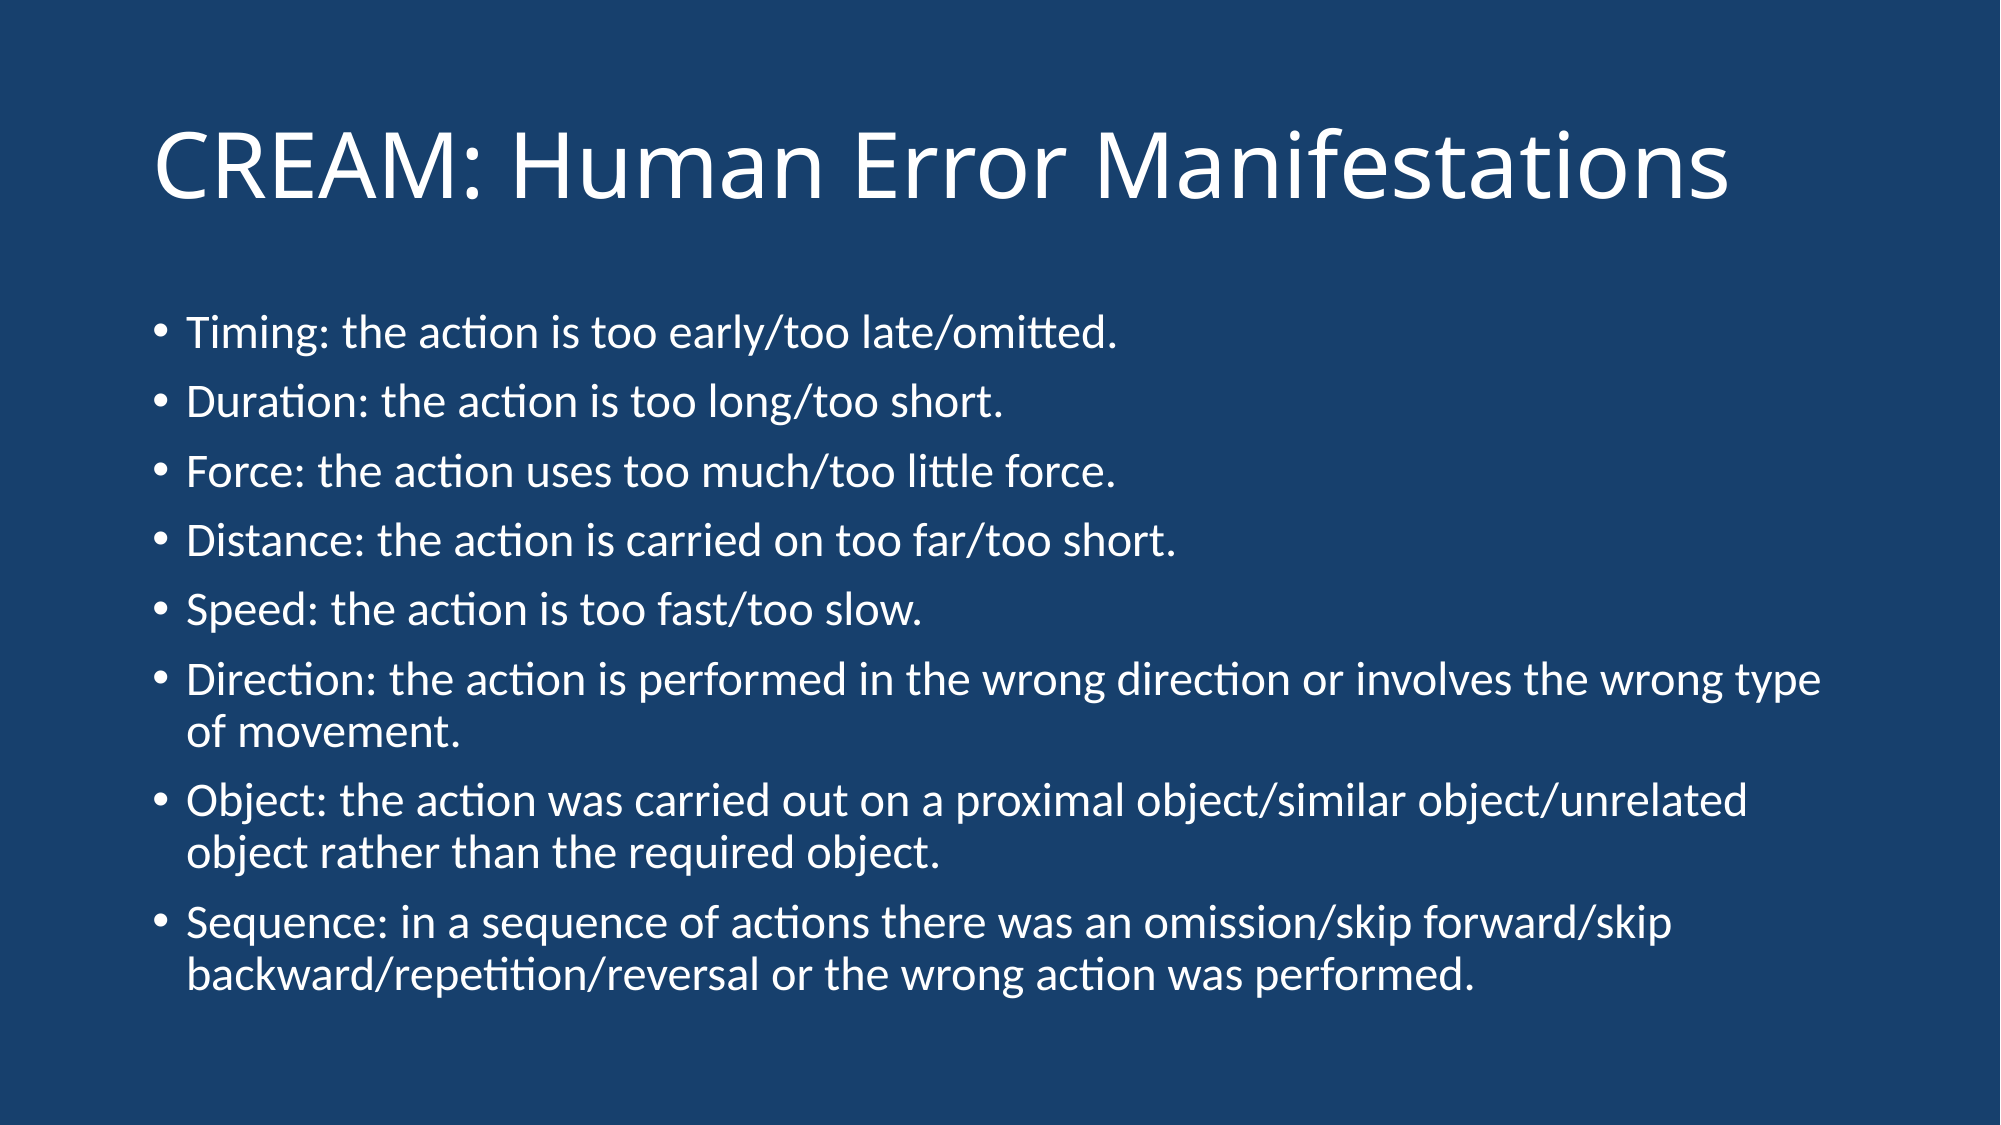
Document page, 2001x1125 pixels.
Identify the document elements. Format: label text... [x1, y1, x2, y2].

title CREAM: Human Error Manifestations [137, 59, 1863, 278]
list Timing: the action is too early/too late/omitted. Duration: the action is too long/too short. Force: the action uses too much/too little force. Distance: the action is carried on too far/too short. Speed: the action is too fast/too slow. Direction: the action is performed in the wrong direction or involves the wrong type of movement. Object: the action was carried out on a proximal object/similar object/unrelated object rather than the required object. Sequence: in a sequence of actions there was an omission/skip forward/skip backward/repetition/reversal or the wrong action was performed. [137, 299, 1863, 1014]
